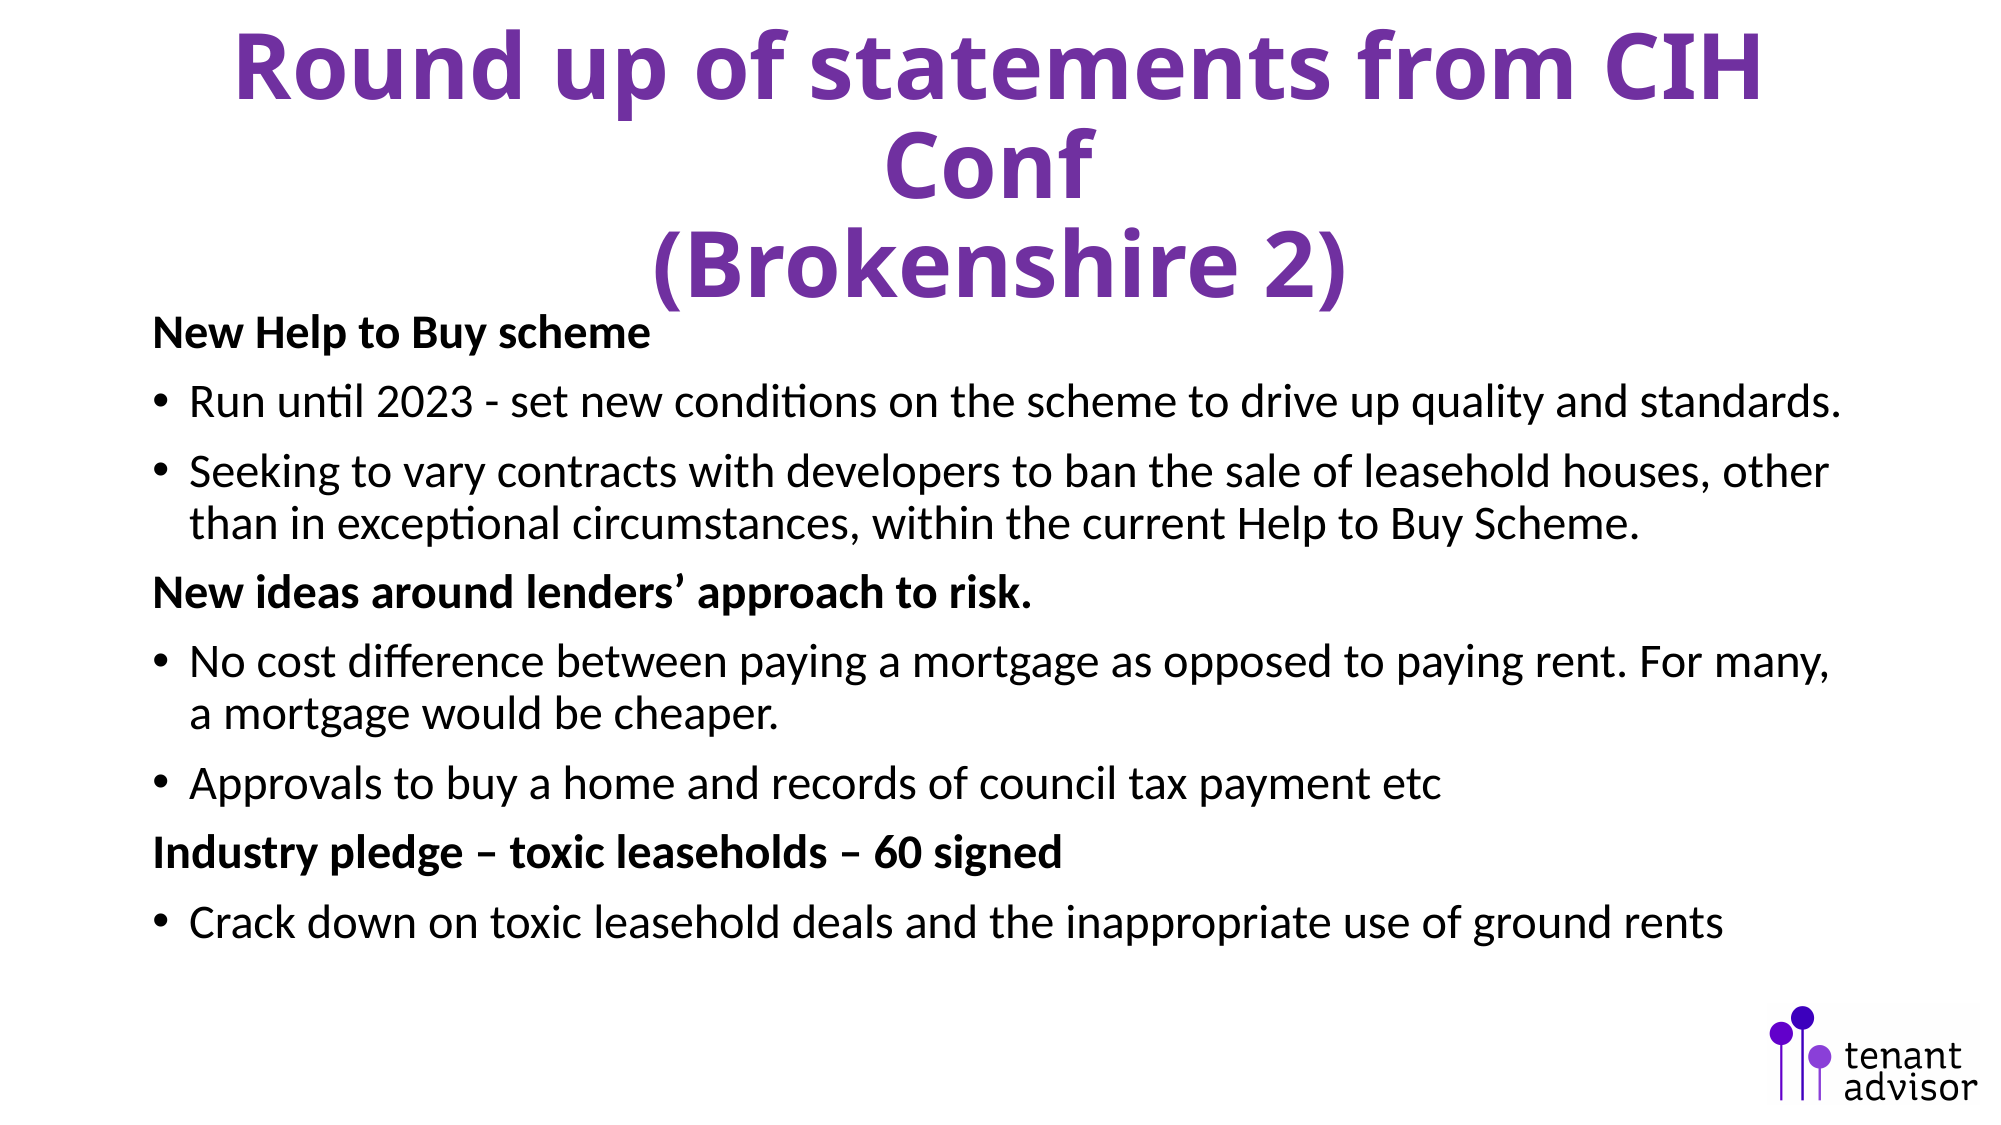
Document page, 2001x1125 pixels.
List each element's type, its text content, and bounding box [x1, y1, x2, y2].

list New Help to Buy scheme Run until 2023 - set new conditions on the scheme to drive up quality and standards. Seeking to vary contracts with developers to ban the sale of leasehold houses, other than in exceptional circumstances, within the current Help to Buy Scheme. New ideas around lenders’ approach to risk. No cost difference between paying a mortgage as opposed to paying rent. For many, a mortgage would be cheaper. Approvals to buy a home and records of council tax payment etc Industry pledge – toxic leaseholds – 60 signed Crack down on toxic leasehold deals and the inappropriate use of ground rents [137, 299, 1863, 1014]
picture [1767, 1003, 1980, 1105]
title Round up of statements from CIH Conf (Brokenshire 2) [137, 59, 1863, 278]
